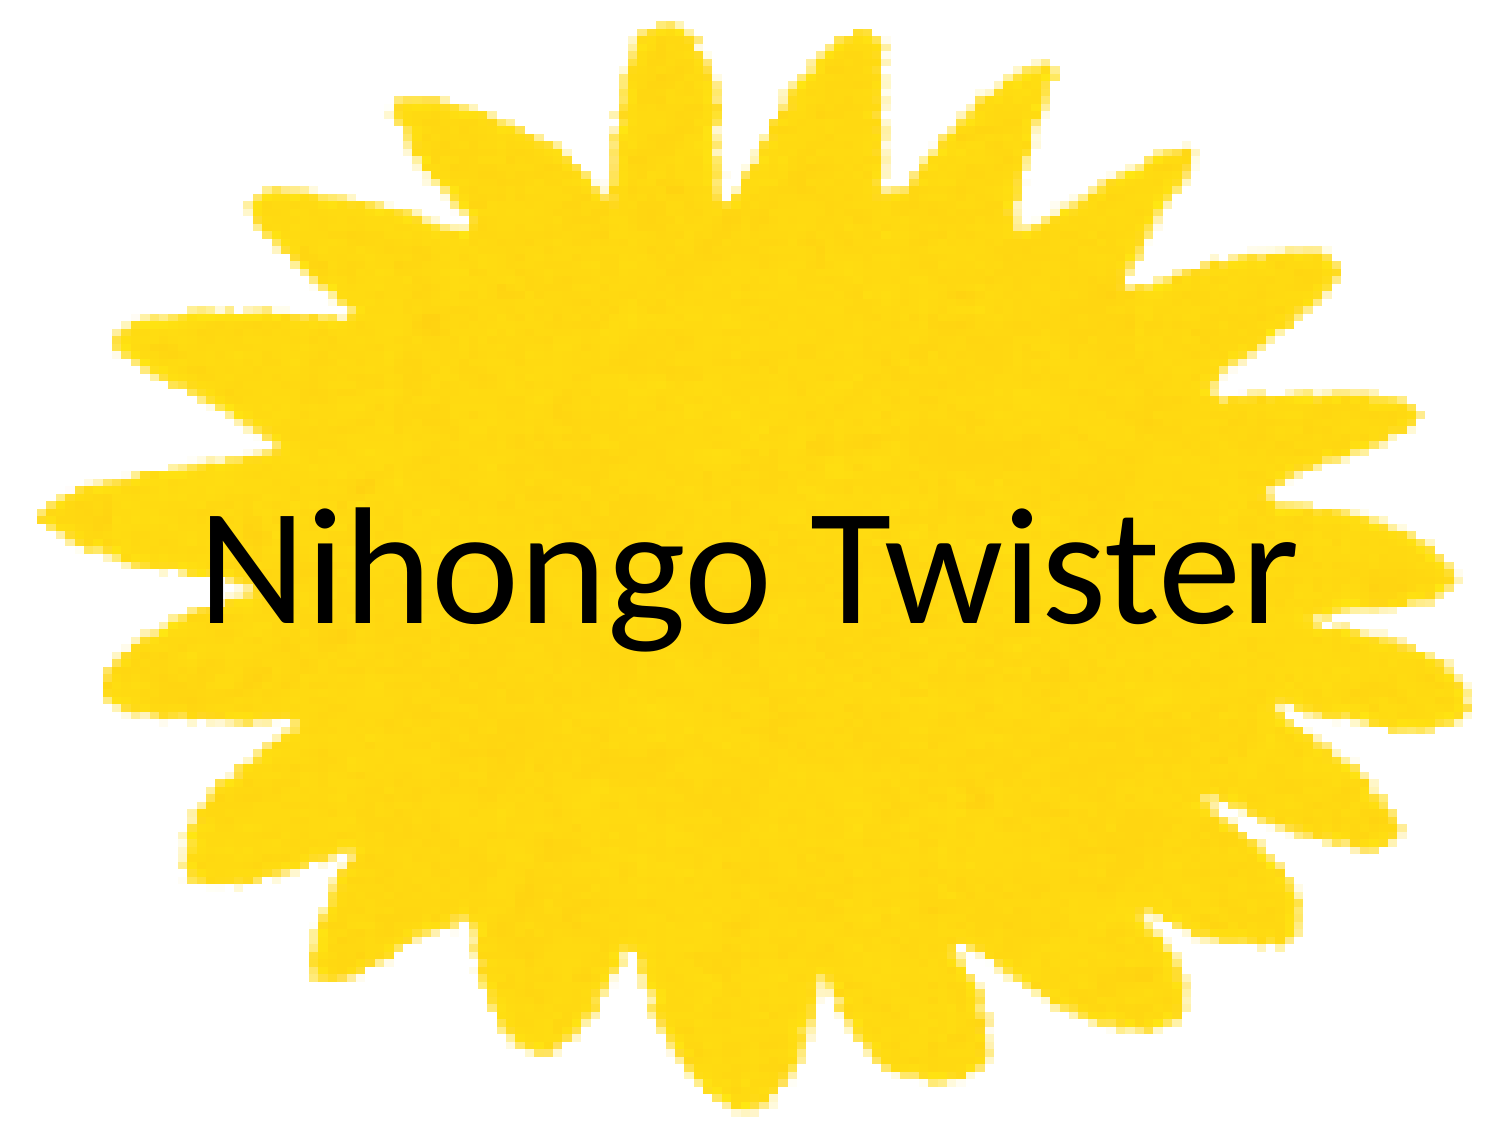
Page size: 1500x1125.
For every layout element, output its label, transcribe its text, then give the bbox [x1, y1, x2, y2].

picture [0, 677, 1500, 1125]
picture [0, 0, 1500, 435]
title Nihongo Twister [0, 435, 1500, 677]
